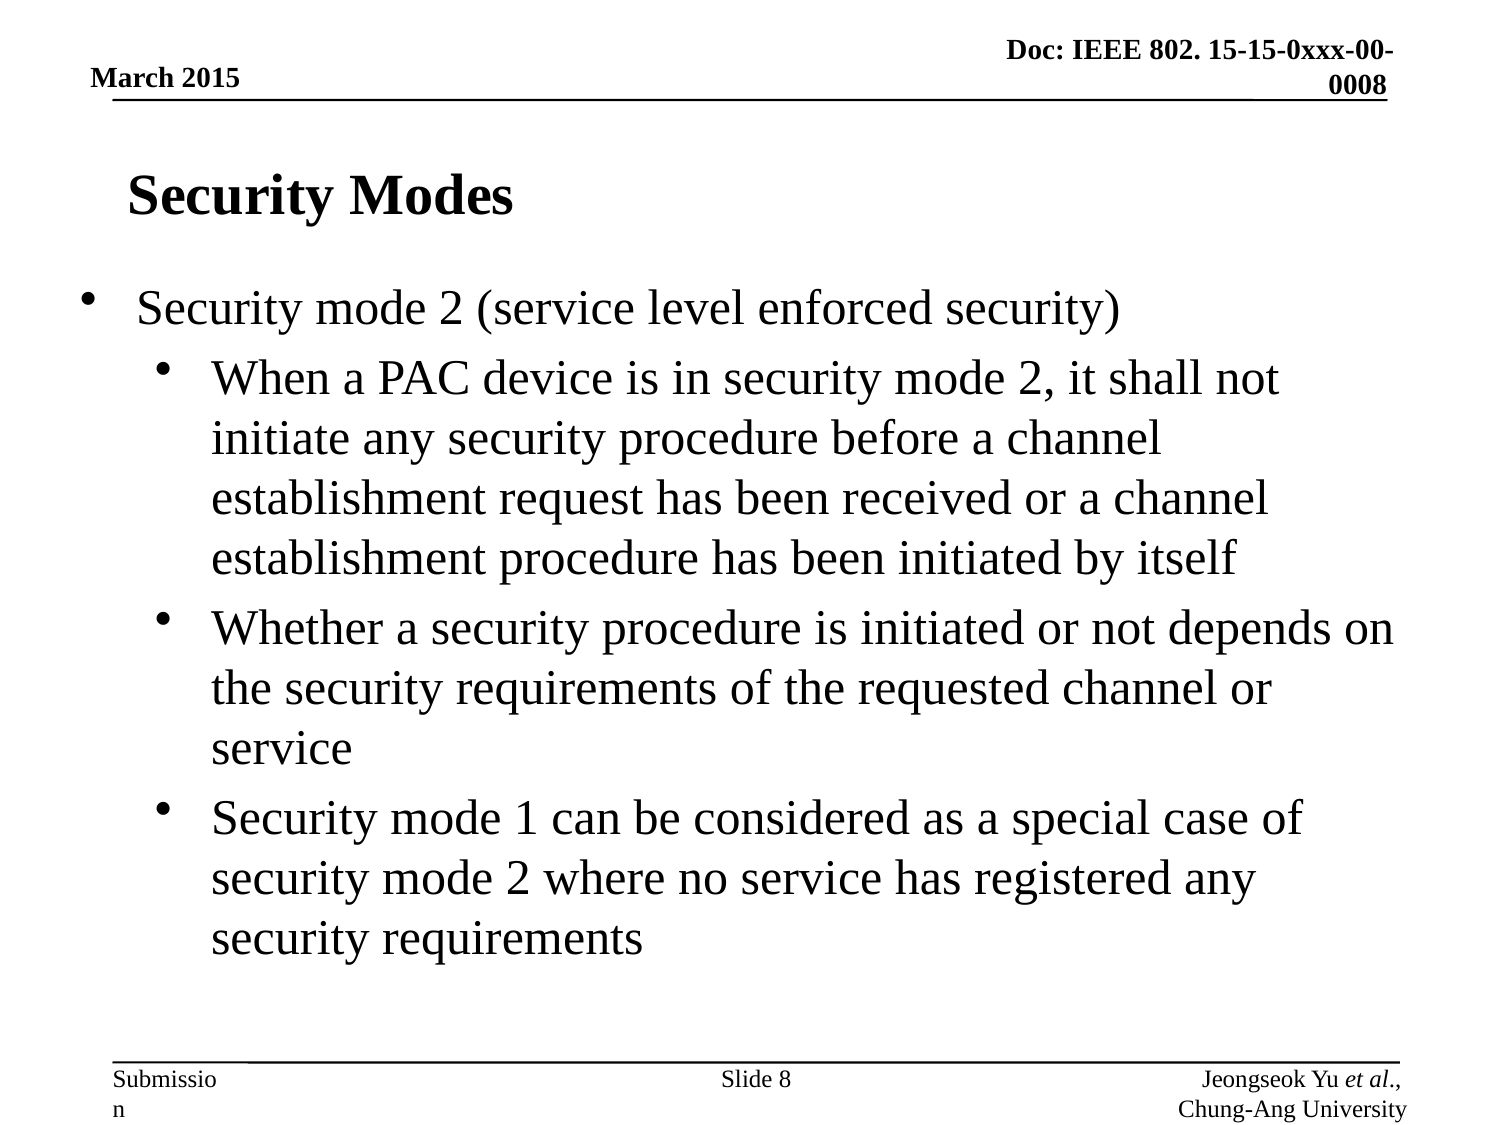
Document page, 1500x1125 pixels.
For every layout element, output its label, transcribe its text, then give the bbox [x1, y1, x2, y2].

text_box Security mode 2 (service level enforced security) When a PAC device is in security mode 2, it shall not initiate any security procedure before a channel establishment request has been received or a channel establishment procedure has been initiated by itself Whether a security procedure is initiated or not depends on the security requirements of the requested channel or service Security mode 1 can be considered as a special case of security mode 2 where no service has registered any security requirements [64, 267, 1424, 1000]
text_box Slide 8 [675, 1062, 838, 1093]
title Security Modes [112, 103, 1388, 267]
